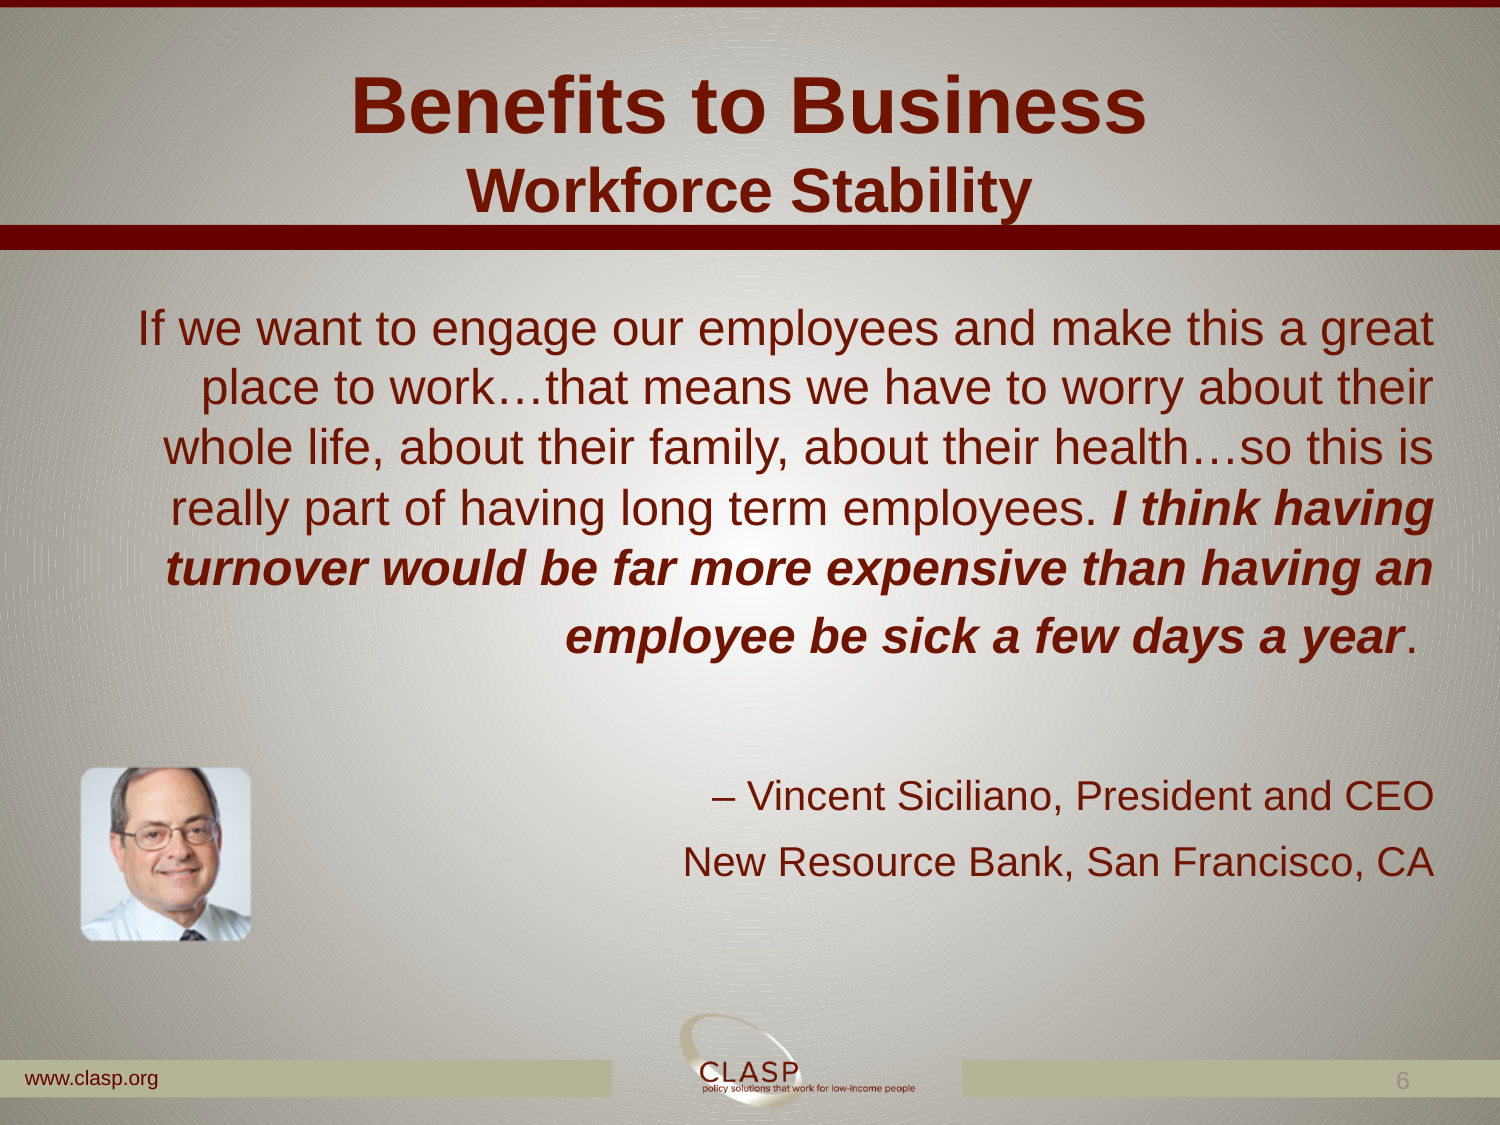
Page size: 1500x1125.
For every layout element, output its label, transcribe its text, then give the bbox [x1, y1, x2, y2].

slide_number 6 [1074, 1050, 1425, 1110]
picture [662, 1005, 915, 1125]
title Benefits to Business Workforce Stability [75, 45, 1425, 233]
list If we want to engage our employees and make this a great place to work…that means we have to worry about their whole life, about their family, about their health…so this is really part of having long term employees. I think having turnover would be far more expensive than having an employee be sick a few days a year. – Vincent Siciliano, President and CEO New Resource Bank, San Francisco, CA [50, 287, 1450, 1005]
picture [74, 762, 257, 948]
